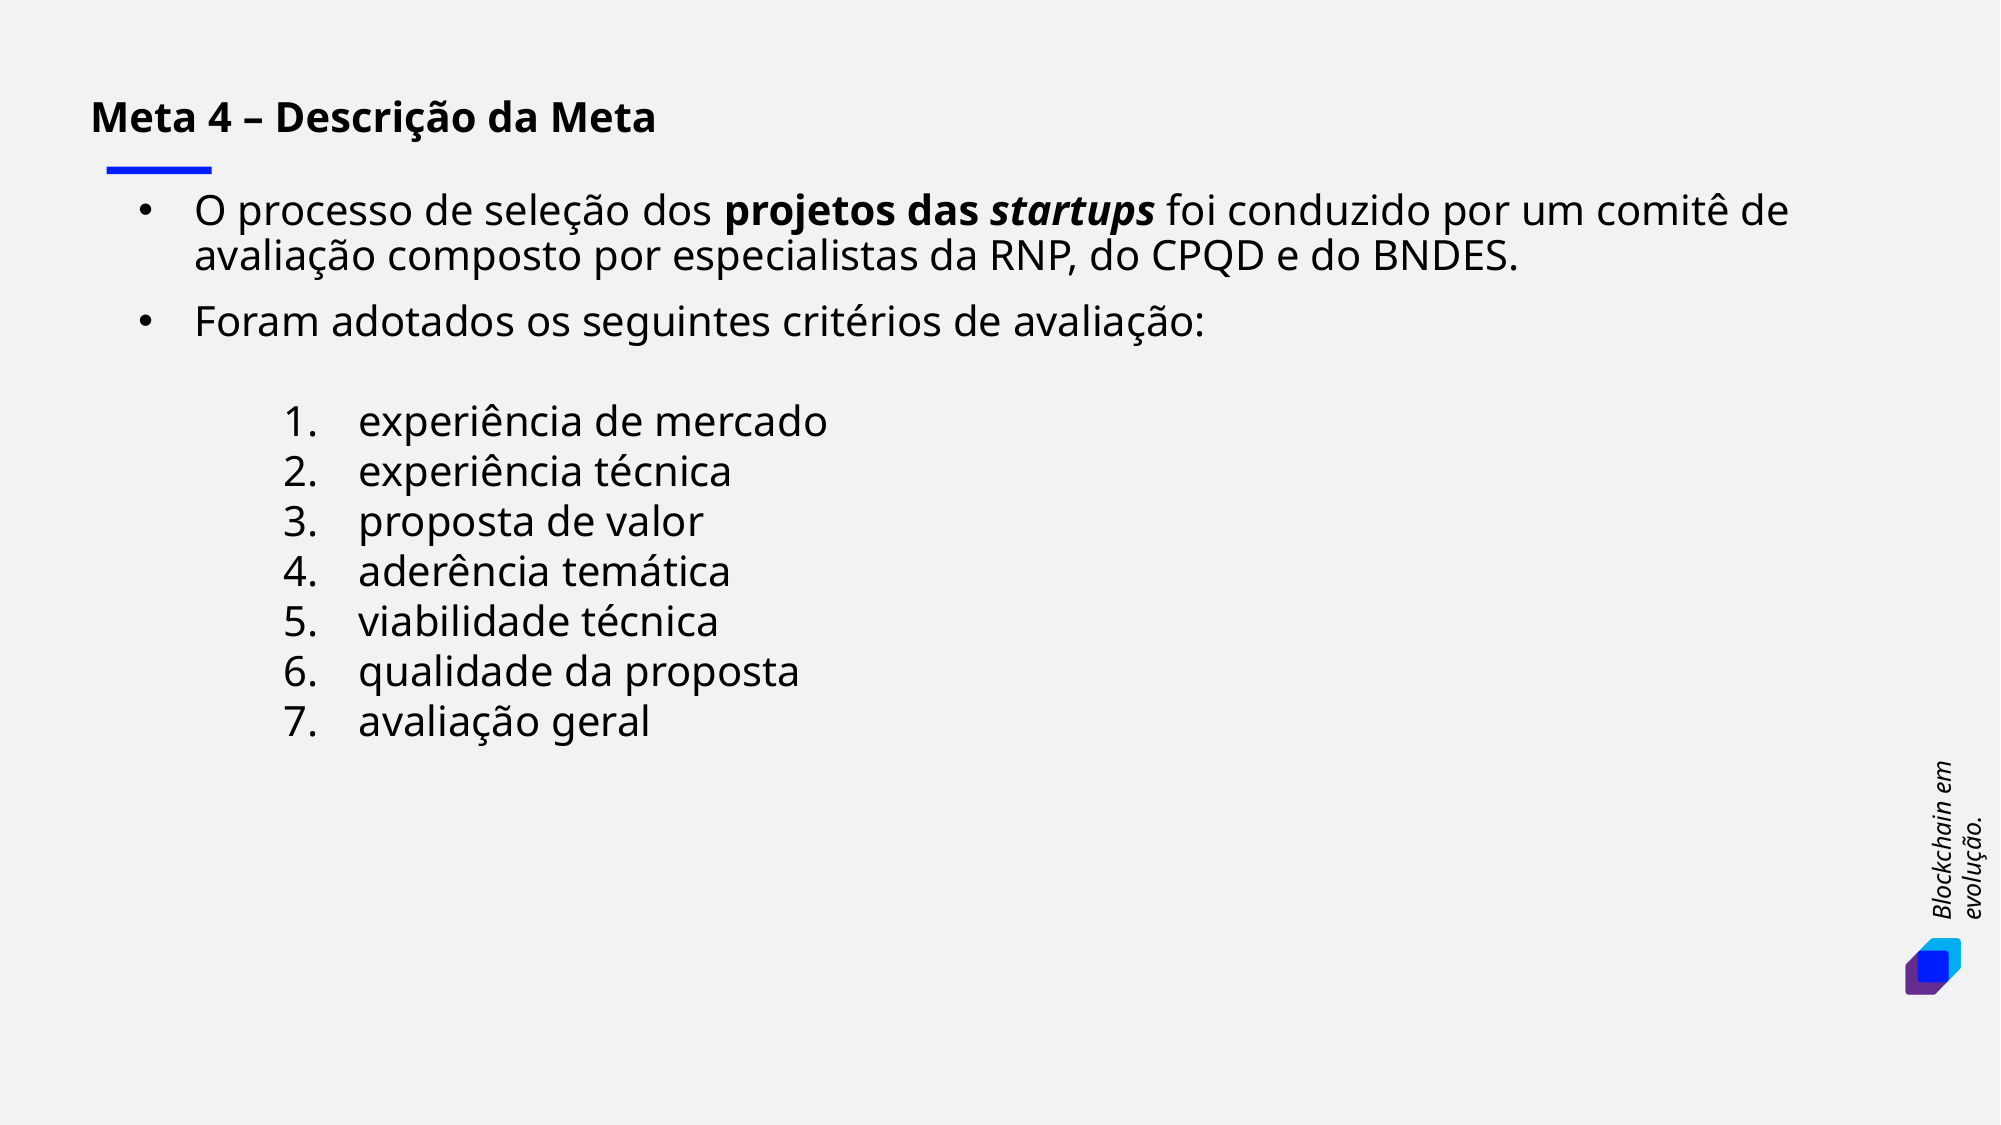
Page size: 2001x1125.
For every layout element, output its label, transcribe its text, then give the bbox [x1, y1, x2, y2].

picture [1902, 935, 1964, 998]
text_box Meta 4 – Descrição da Meta [75, 83, 673, 149]
list O processo de seleção dos projetos das startups foi conduzido por um comitê de avaliação composto por especialistas da RNP, do CPQD e do BNDES. Foram adotados os seguintes critérios de avaliação: [106, 182, 1894, 549]
text_box experiência de mercado experiência técnica proposta de valor aderência temática viabilidade técnica qualidade da proposta avaliação geral [268, 387, 1859, 803]
